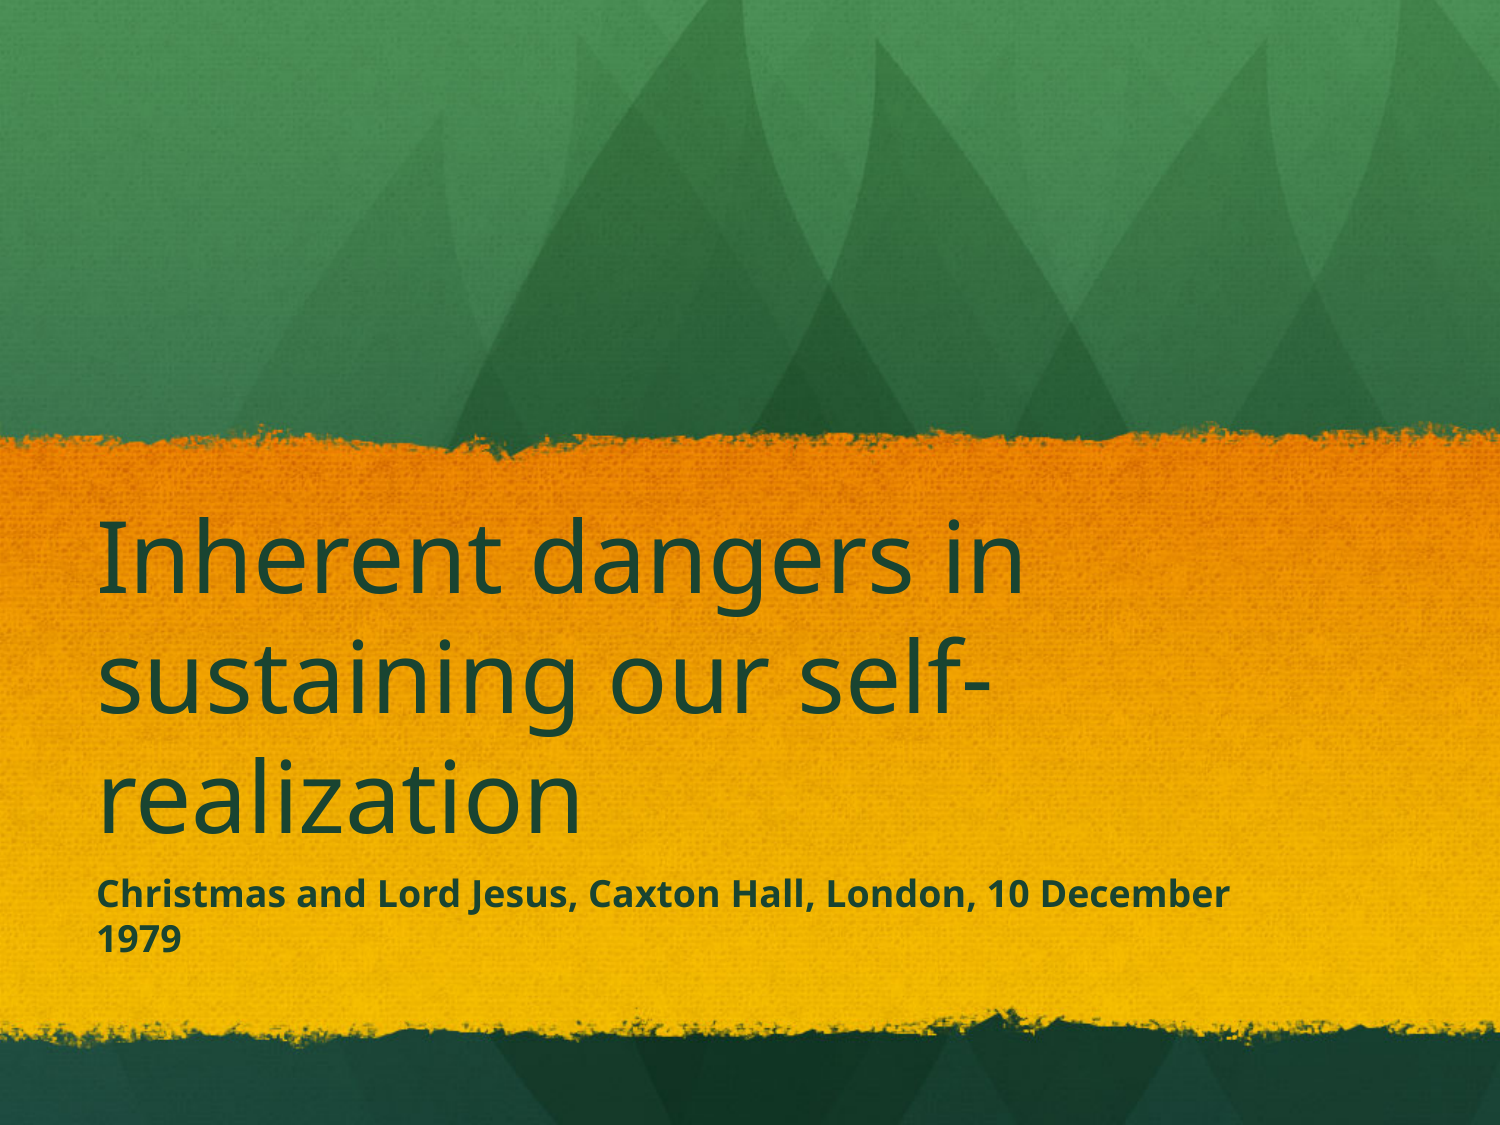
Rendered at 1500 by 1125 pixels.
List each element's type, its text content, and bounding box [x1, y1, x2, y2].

picture [0, 0, 1500, 1125]
title Inherent dangers in sustaining our self-realization [81, 479, 1262, 861]
subtitle Christmas and Lord Jesus, Caxton Hall, London, 10 December 1979 [81, 862, 1262, 1025]
